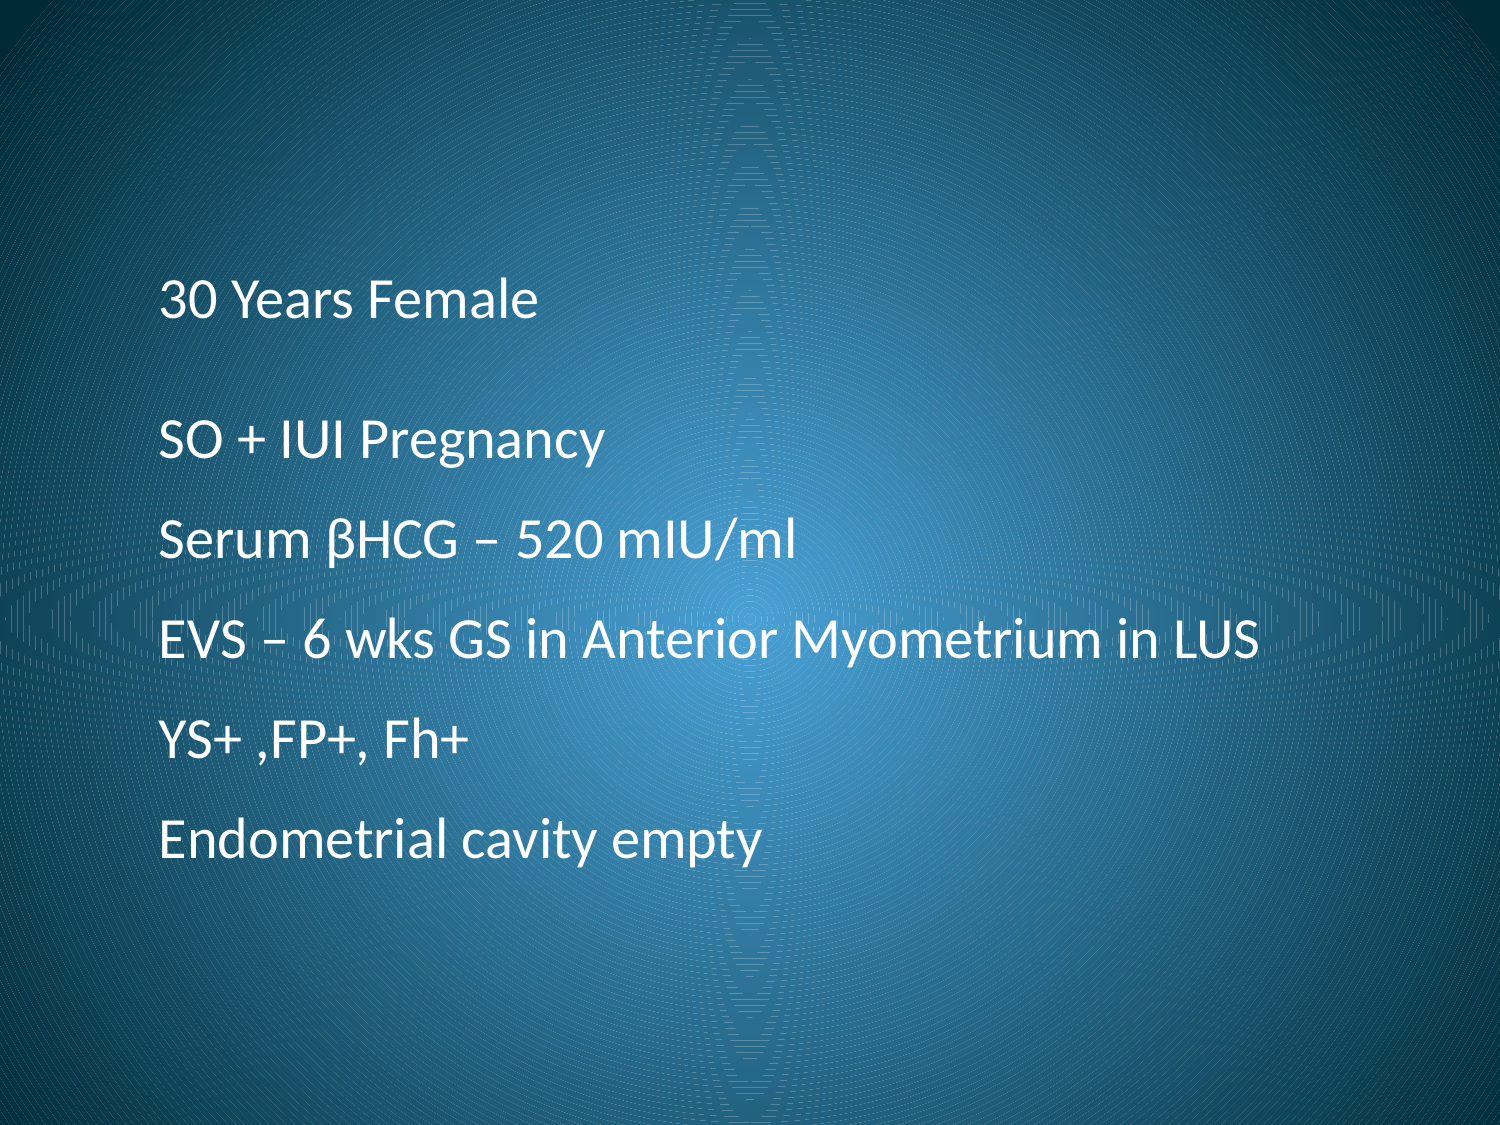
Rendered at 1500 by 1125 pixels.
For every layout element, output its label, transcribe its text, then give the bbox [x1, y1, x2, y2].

text_box 30 Years Female SO + IUI Pregnancy Serum βHCG – 520 mIU/ml EVS – 6 wks GS in Anterior Myometrium in LUS YS+ ,FP+, Fh+ Endometrial cavity empty [144, 253, 1277, 878]
